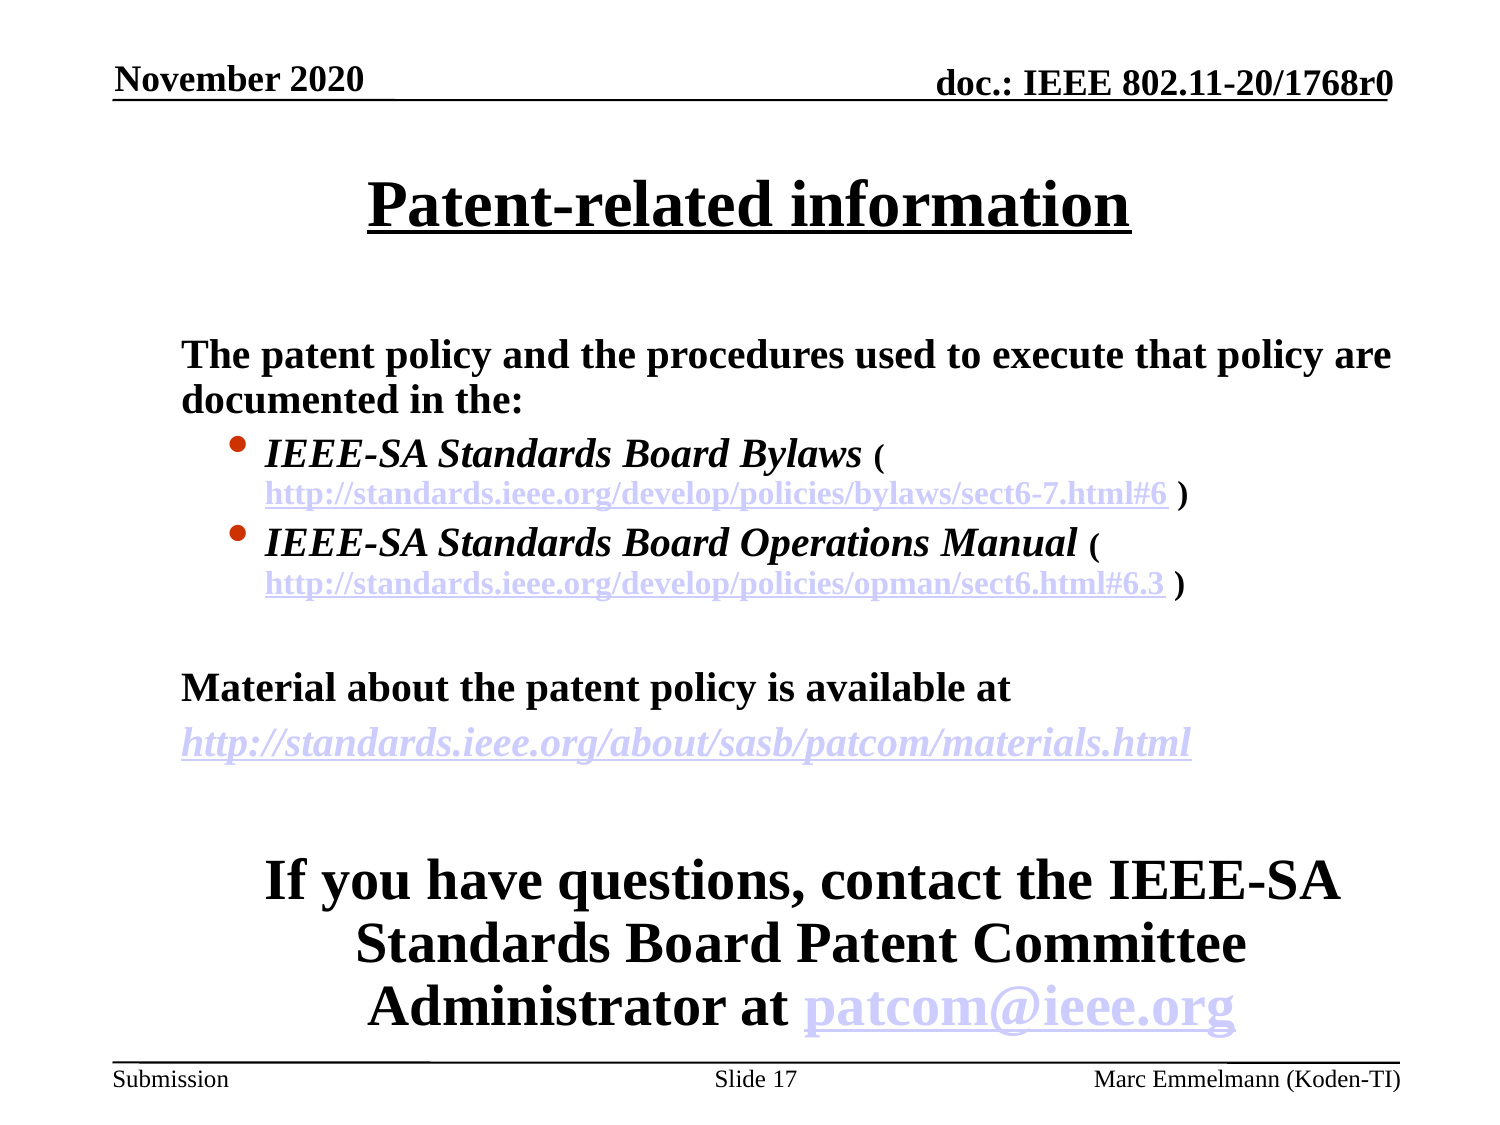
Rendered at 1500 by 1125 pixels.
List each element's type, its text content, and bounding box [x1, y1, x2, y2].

slide_number Slide 17 [712, 1061, 800, 1123]
title Patent-related information [112, 112, 1388, 288]
list The patent policy and the procedures used to execute that policy are documented in the: IEEE-SA Standards Board Bylaws (http://standards.ieee.org/develop/policies/bylaws/sect6-7.html#6 ) IEEE-SA Standards Board Operations Manual (http://standards.ieee.org/develop/policies/opman/sect6.html#6.3 ) Material about the patent policy is available at http://standards.ieee.org/about/sasb/patcom/materials.html If you have questions, contact the IEEE-SA Standards Board Patent Committee Administrator at patcom@ieee.org [62, 299, 1438, 975]
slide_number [114, 54, 423, 100]
footer Marc Emmelmann (Koden-TI) [878, 1061, 1402, 1093]
